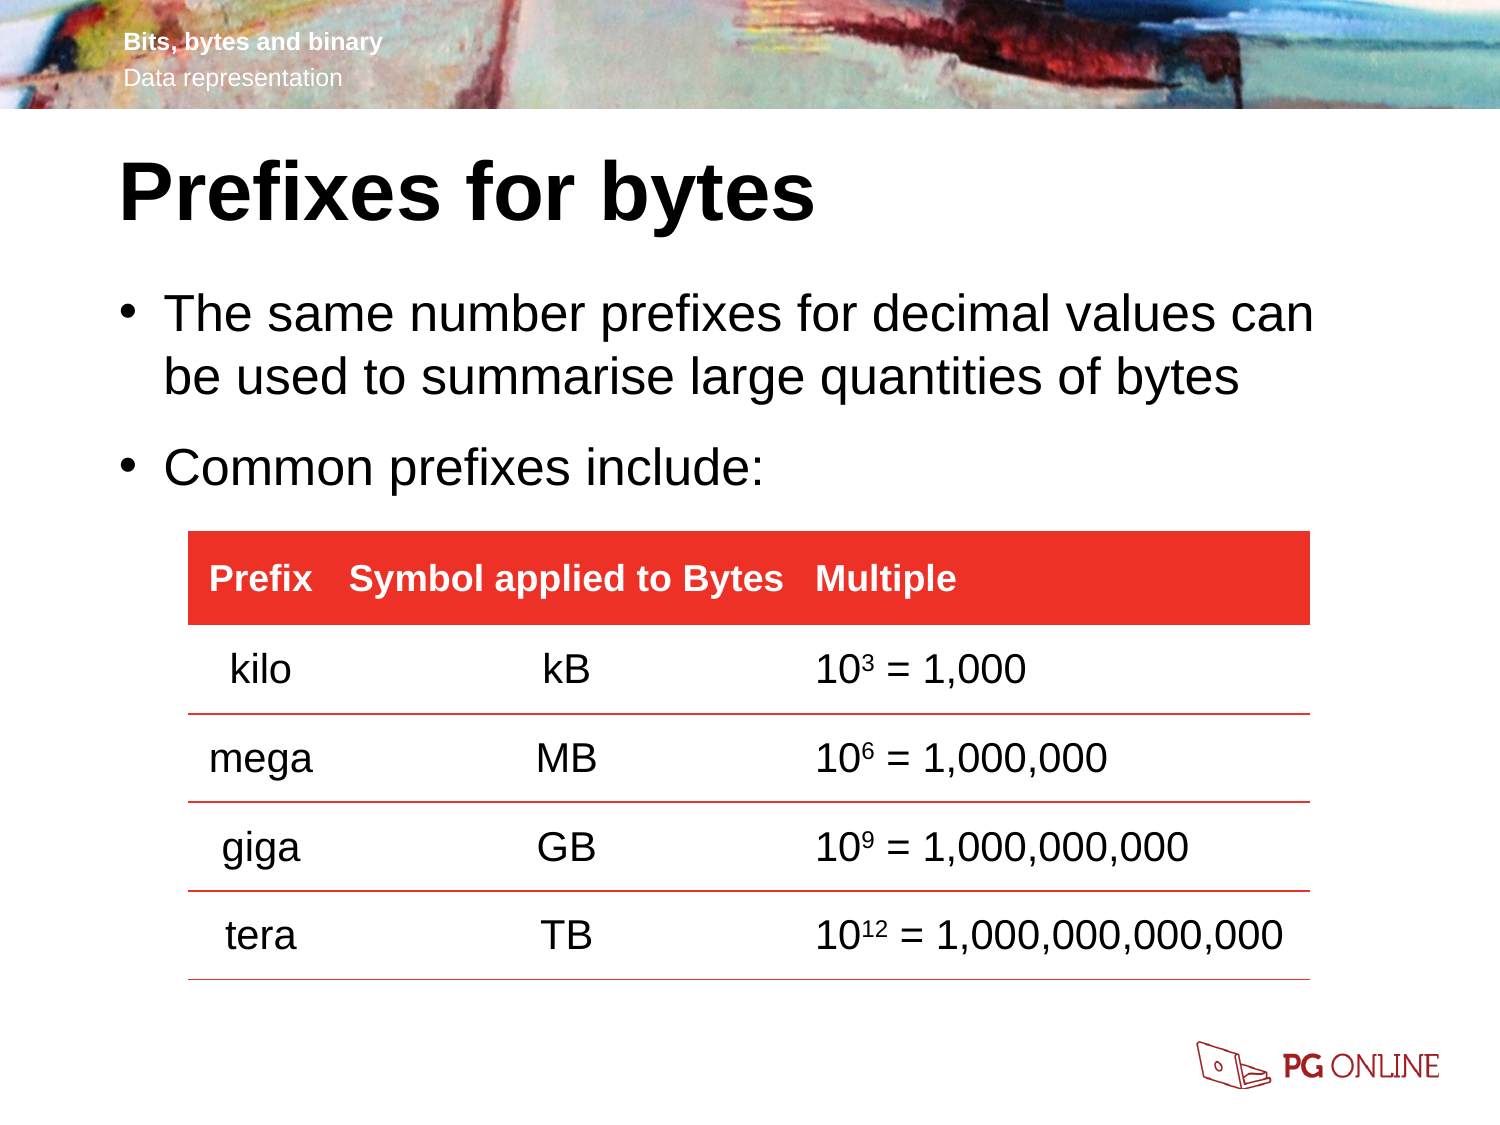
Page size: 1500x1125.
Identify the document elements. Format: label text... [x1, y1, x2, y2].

table_cell mega [188, 715, 334, 801]
table_cell TB [334, 892, 800, 979]
table_cell 1012 = 1,000,000,000,000 [800, 892, 1310, 979]
list Prefixes for bytes [118, 148, 1401, 259]
table_cell giga [188, 803, 334, 890]
table_header Multiple [801, 531, 1310, 625]
list The same number prefixes for decimal values can be used to summarise large quantities of bytes Common prefixes include: [118, 279, 1398, 847]
table_cell kB [334, 625, 800, 713]
table_cell GB [334, 803, 800, 890]
table_cell tera [188, 892, 334, 979]
table_cell MB [334, 715, 800, 801]
table_cell 109 = 1,000,000,000 [800, 803, 1310, 890]
picture [0, 0, 1500, 109]
table_cell 103 = 1,000 [800, 625, 1310, 713]
table_cell 106 = 1,000,000 [800, 715, 1310, 801]
table_header Symbol applied to Bytes [335, 531, 799, 625]
table_cell kilo [188, 625, 334, 713]
table_header Prefix [188, 531, 333, 625]
